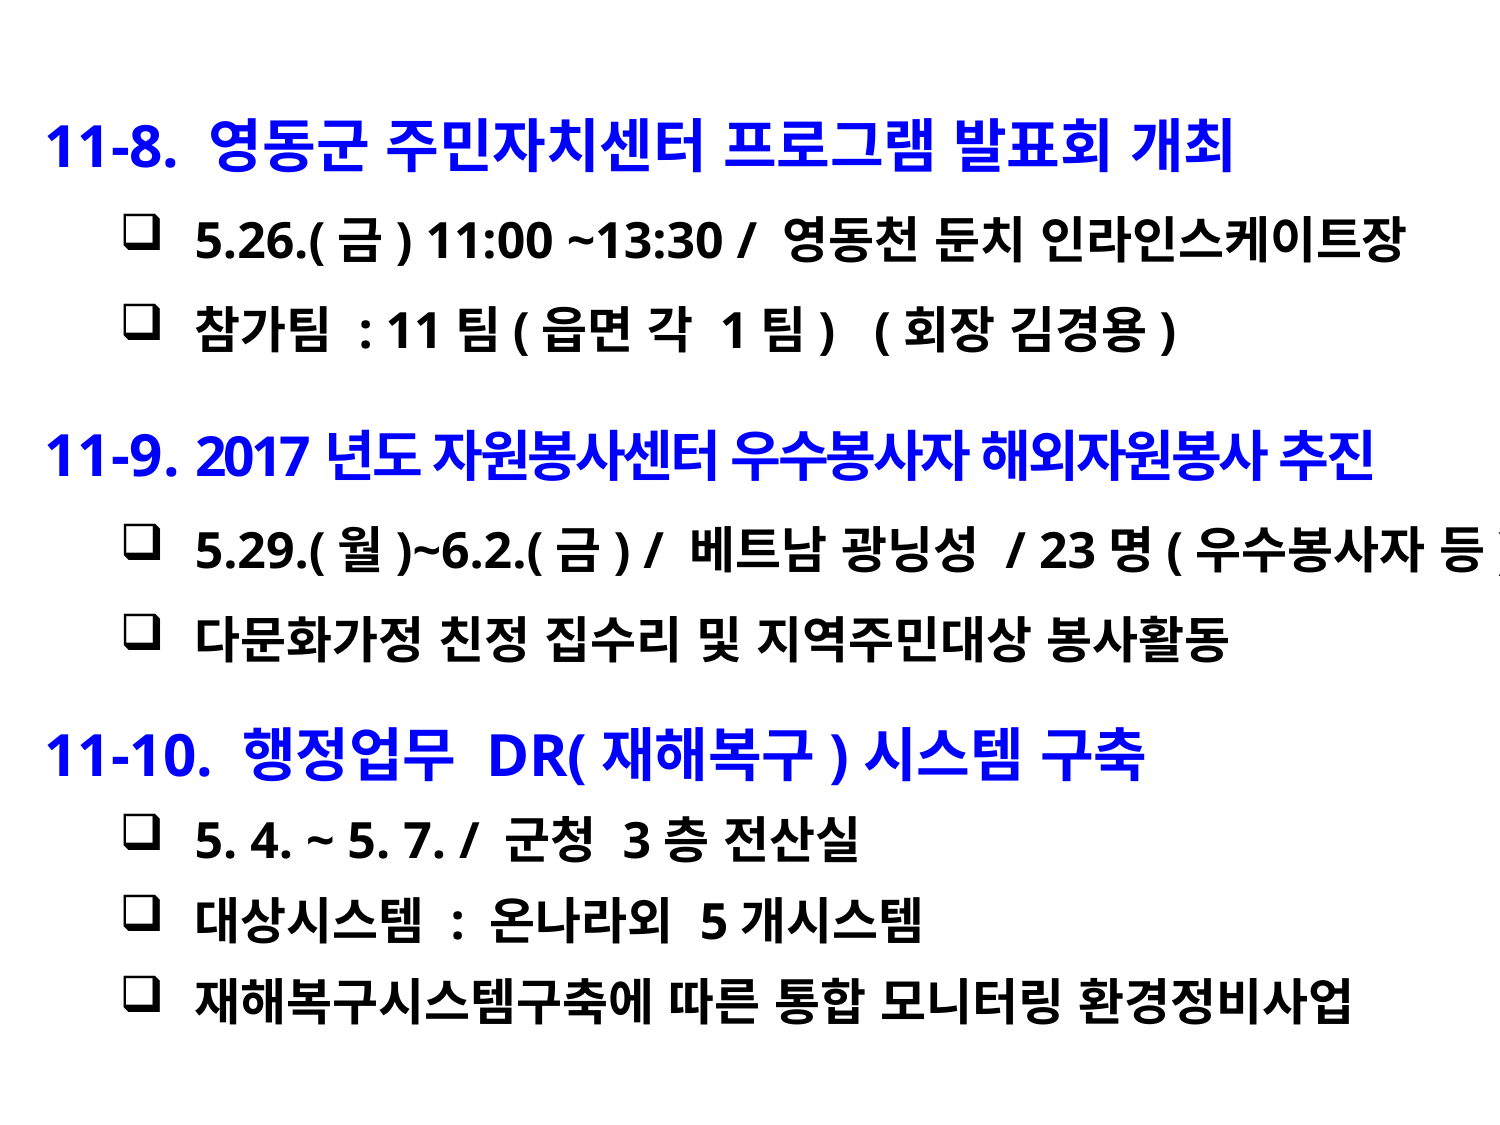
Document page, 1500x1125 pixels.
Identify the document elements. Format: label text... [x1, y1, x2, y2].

text_box 11-8. 영동군 주민자치센터 프로그램 발표회 개최 5.26.(금) 11:00 ~13:30 / 영동천 둔치 인라인스케이트장 참가팀 : 11팀(읍면 각 1팀) (회장 김경용) [29, 66, 1483, 360]
text_box 11-10. 행정업무 DR(재해복구)시스템 구축 5. 4. ~ 5. 7. / 군청 3층 전산실 대상시스템 : 온나라외 5개시스템 재해복구시스템구축에 따른 통합 모니터링 환경정비사업 [29, 696, 1453, 1059]
text_box 11-9. 2017년도 자원봉사센터 우수봉사자 해외자원봉사 추진 5.29.(월)~6.2.(금) / 베트남 광닝성 / 23명(우수봉사자 등) 다문화가정 친정 집수리 및 지역주민대상 봉사활동 [29, 375, 1500, 669]
